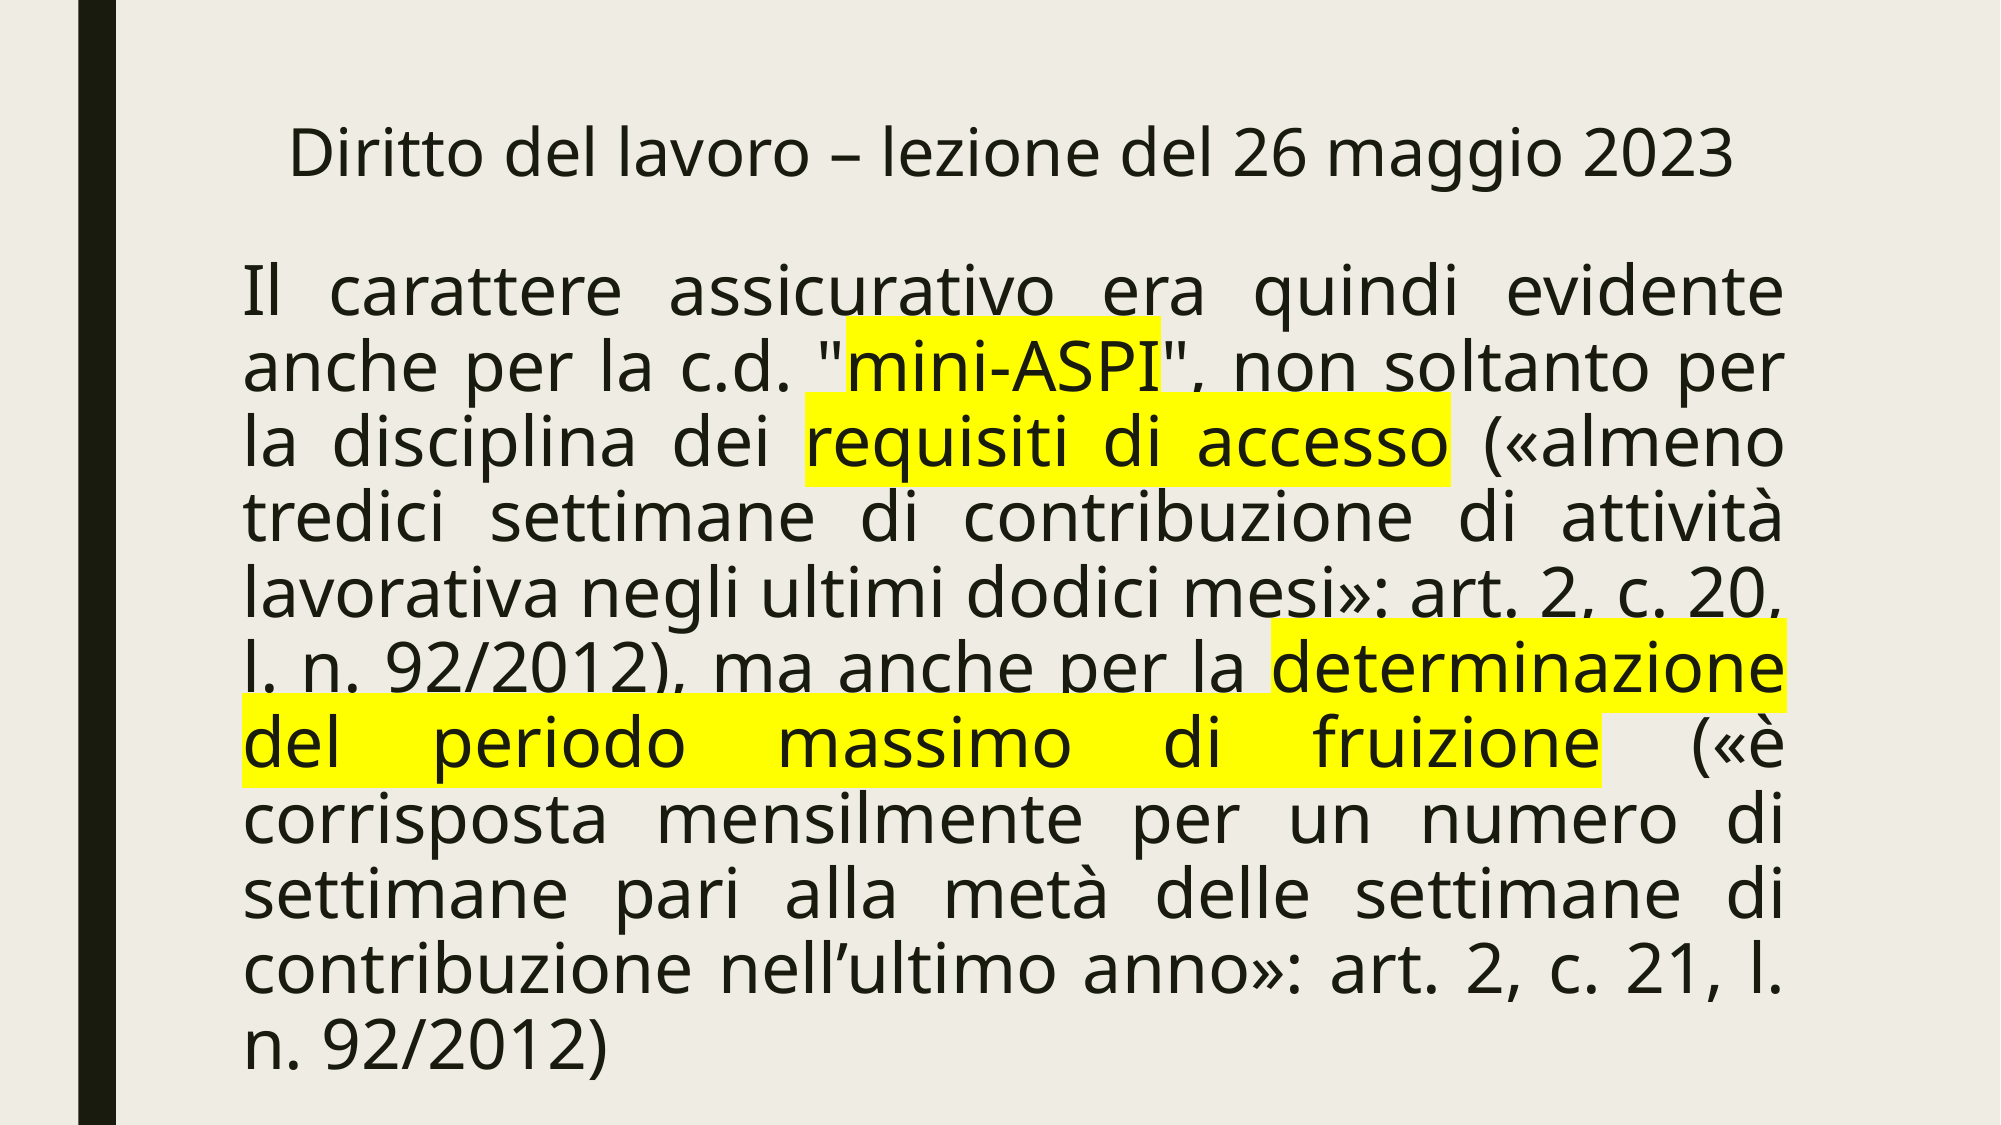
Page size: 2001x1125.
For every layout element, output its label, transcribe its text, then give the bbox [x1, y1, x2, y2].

title Diritto del lavoro – lezione del 26 maggio 2023 [225, 112, 1800, 246]
list Il carattere assicurativo era quindi evidente anche per la c.d. "mini-ASPI", non soltanto per la disciplina dei requisiti di accesso («almeno tredici settimane di contribuzione di attività lavorativa negli ultimi dodici mesi»: art. 2, c. 20, l. n. 92/2012), ma anche per la determinazione del periodo massimo di fruizione («è corrisposta mensilmente per un numero di settimane pari alla metà delle settimane di contribuzione nell’ultimo anno»: art. 2, c. 21, l. n. 92/2012) [227, 247, 1803, 1015]
